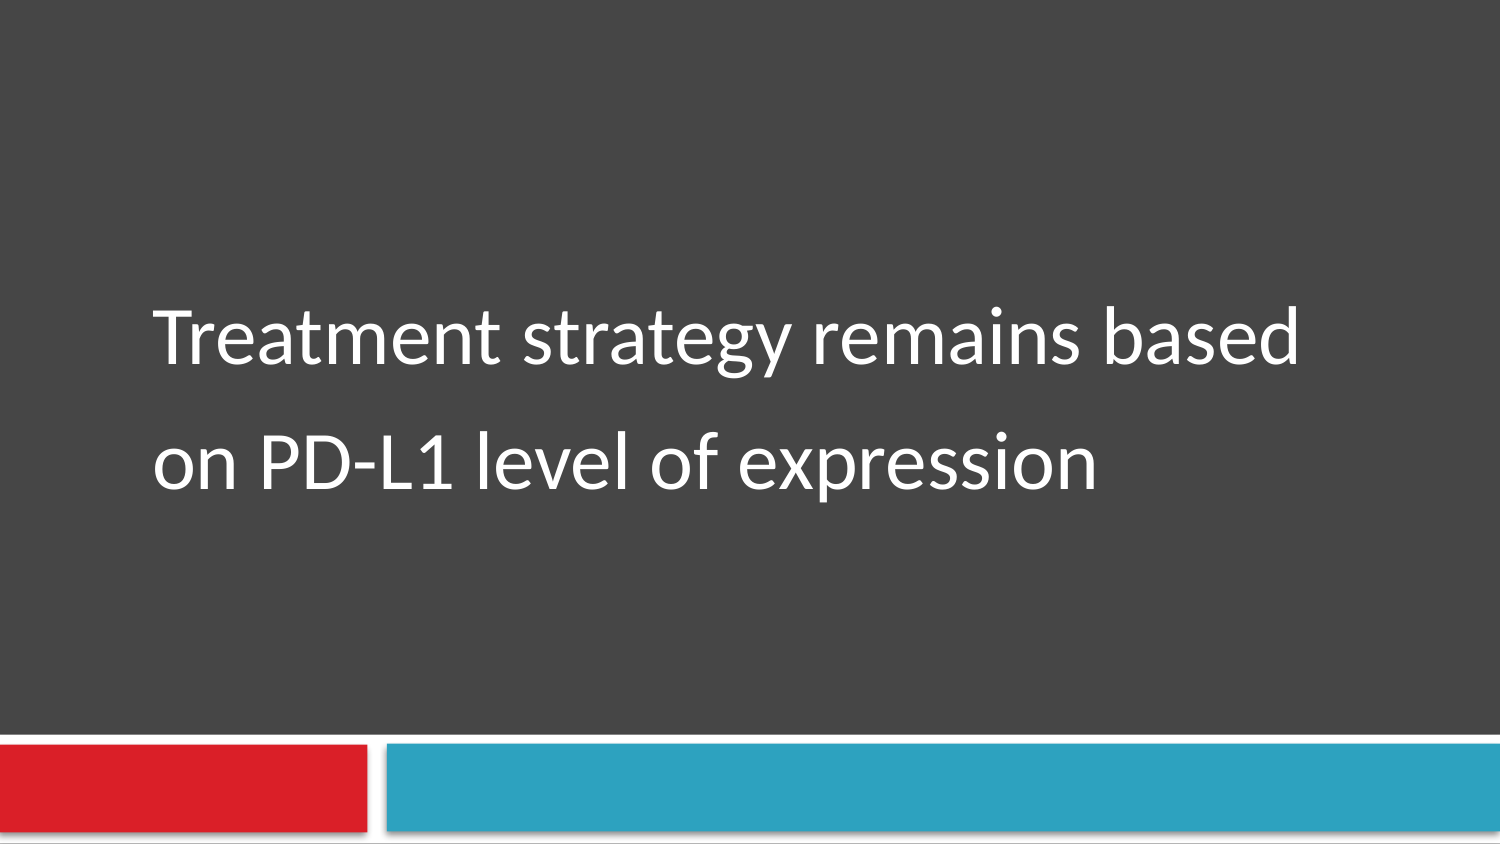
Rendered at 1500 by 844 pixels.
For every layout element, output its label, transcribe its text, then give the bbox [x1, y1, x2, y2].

subtitle Treatment strategy remains based on PD-L1 level of expression [137, 119, 1452, 644]
